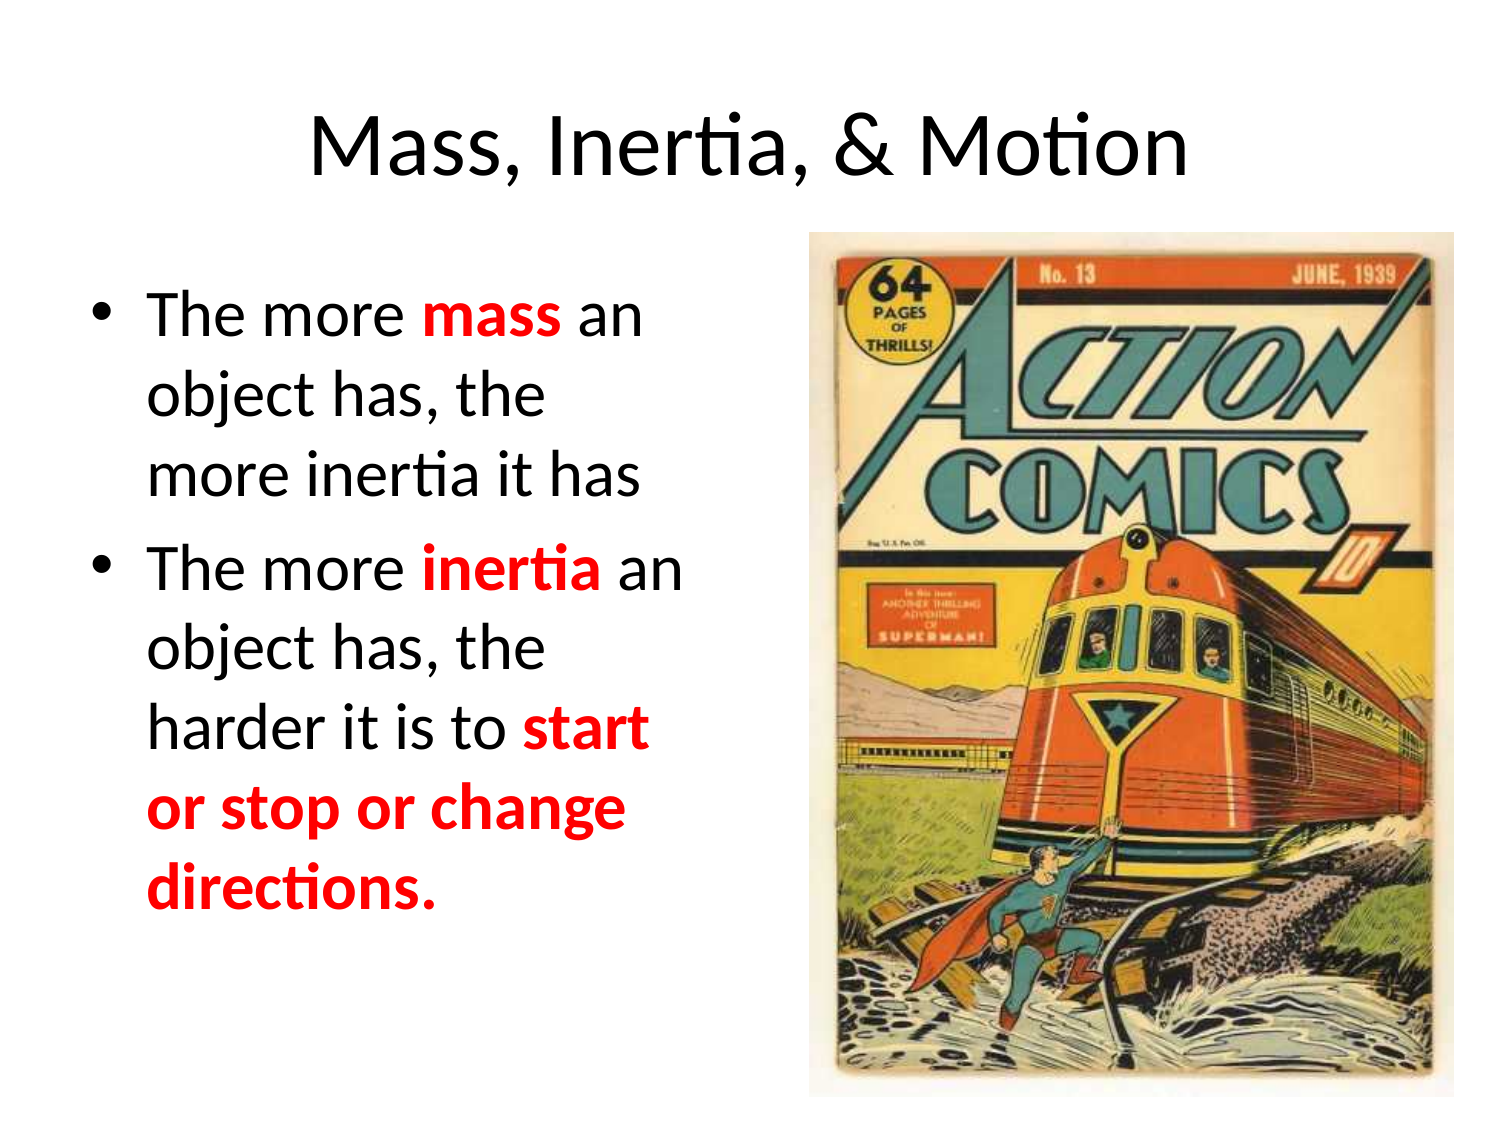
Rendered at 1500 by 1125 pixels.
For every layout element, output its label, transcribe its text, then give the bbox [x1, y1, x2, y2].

picture [809, 232, 1454, 1097]
list The more mass an object has, the more inertia it has The more inertia an object has, the harder it is to start or stop or change directions. [74, 262, 715, 1006]
title Mass, Inertia, & Motion [74, 44, 1426, 233]
